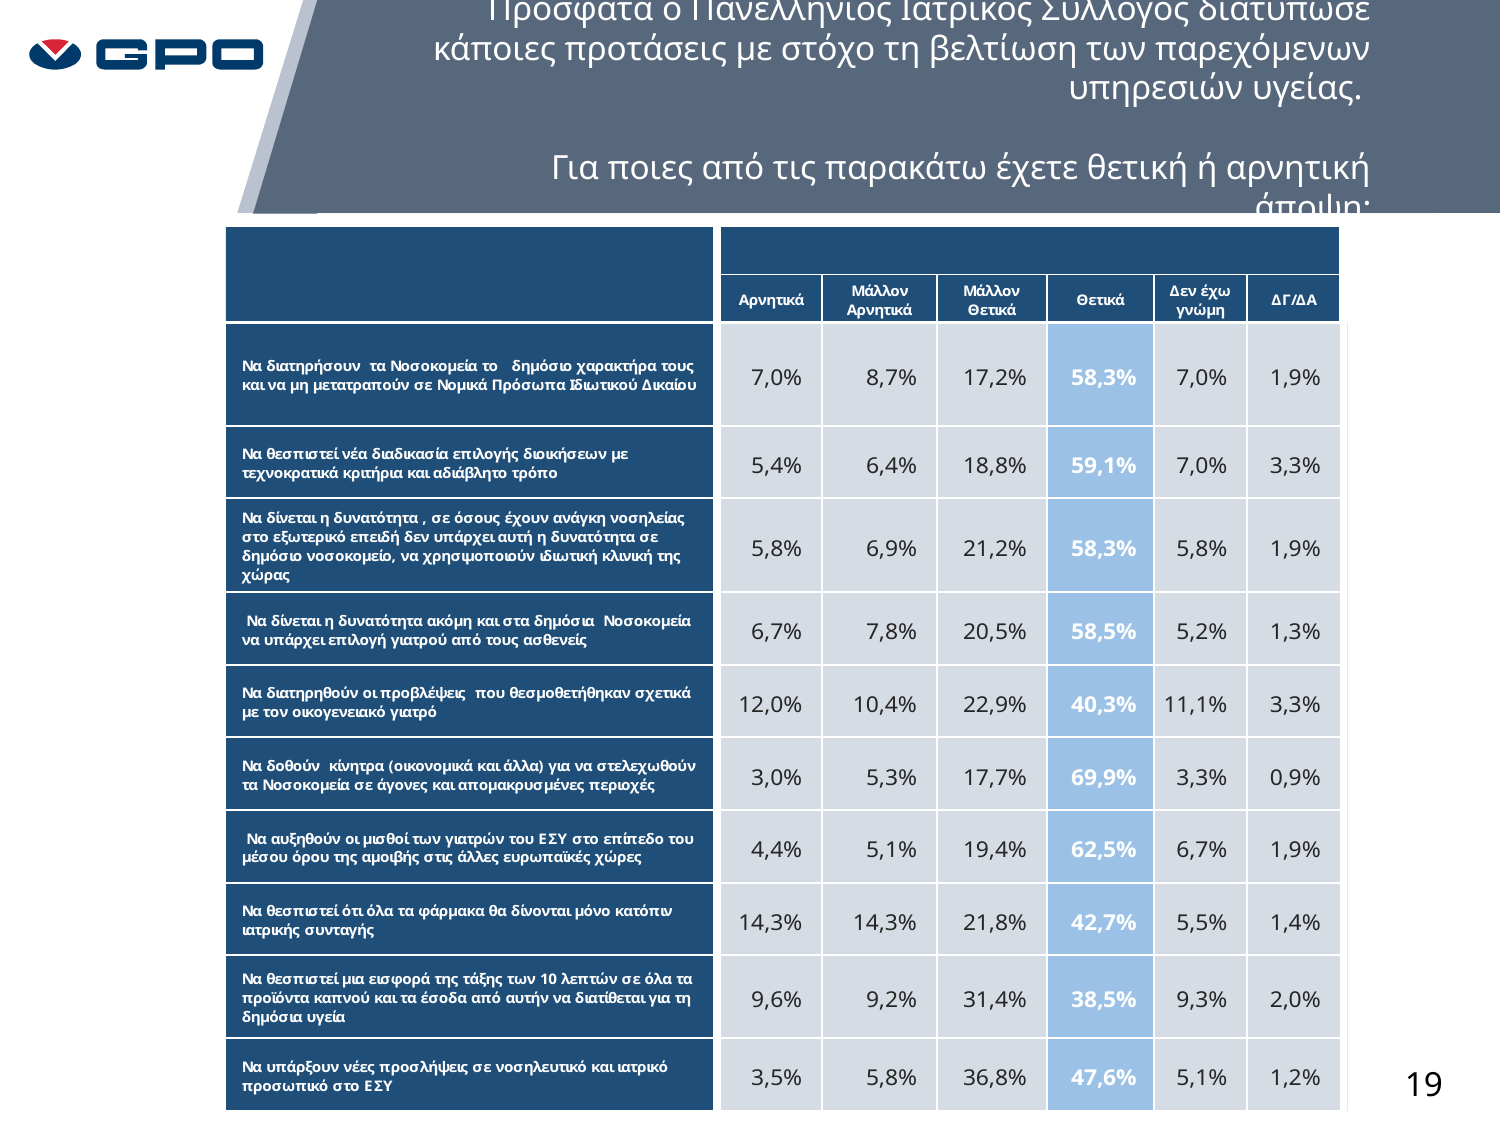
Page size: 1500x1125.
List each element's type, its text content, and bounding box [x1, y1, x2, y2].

slide_number 19 [1347, 1046, 1500, 1125]
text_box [224, 226, 1348, 1112]
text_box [237, 0, 1500, 214]
